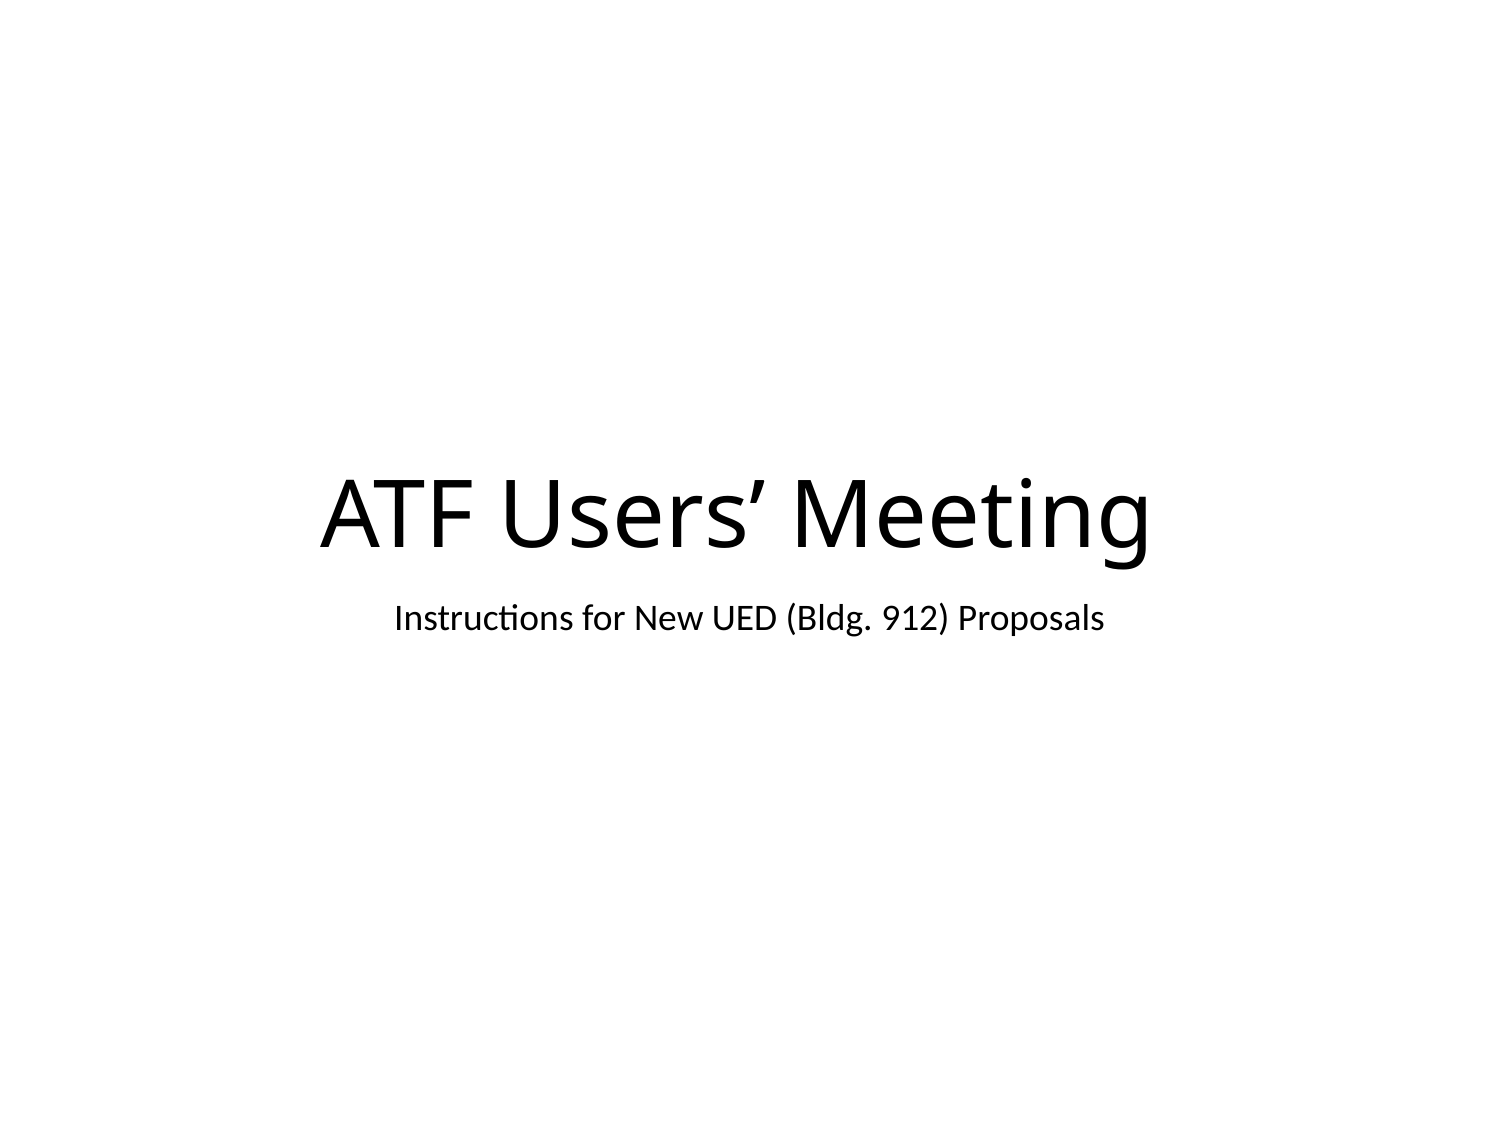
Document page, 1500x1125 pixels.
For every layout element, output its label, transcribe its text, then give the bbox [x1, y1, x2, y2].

title ATF Users’ Meeting [187, 184, 1313, 576]
subtitle Instructions for New UED (Bldg. 912) Proposals [187, 590, 1313, 863]
